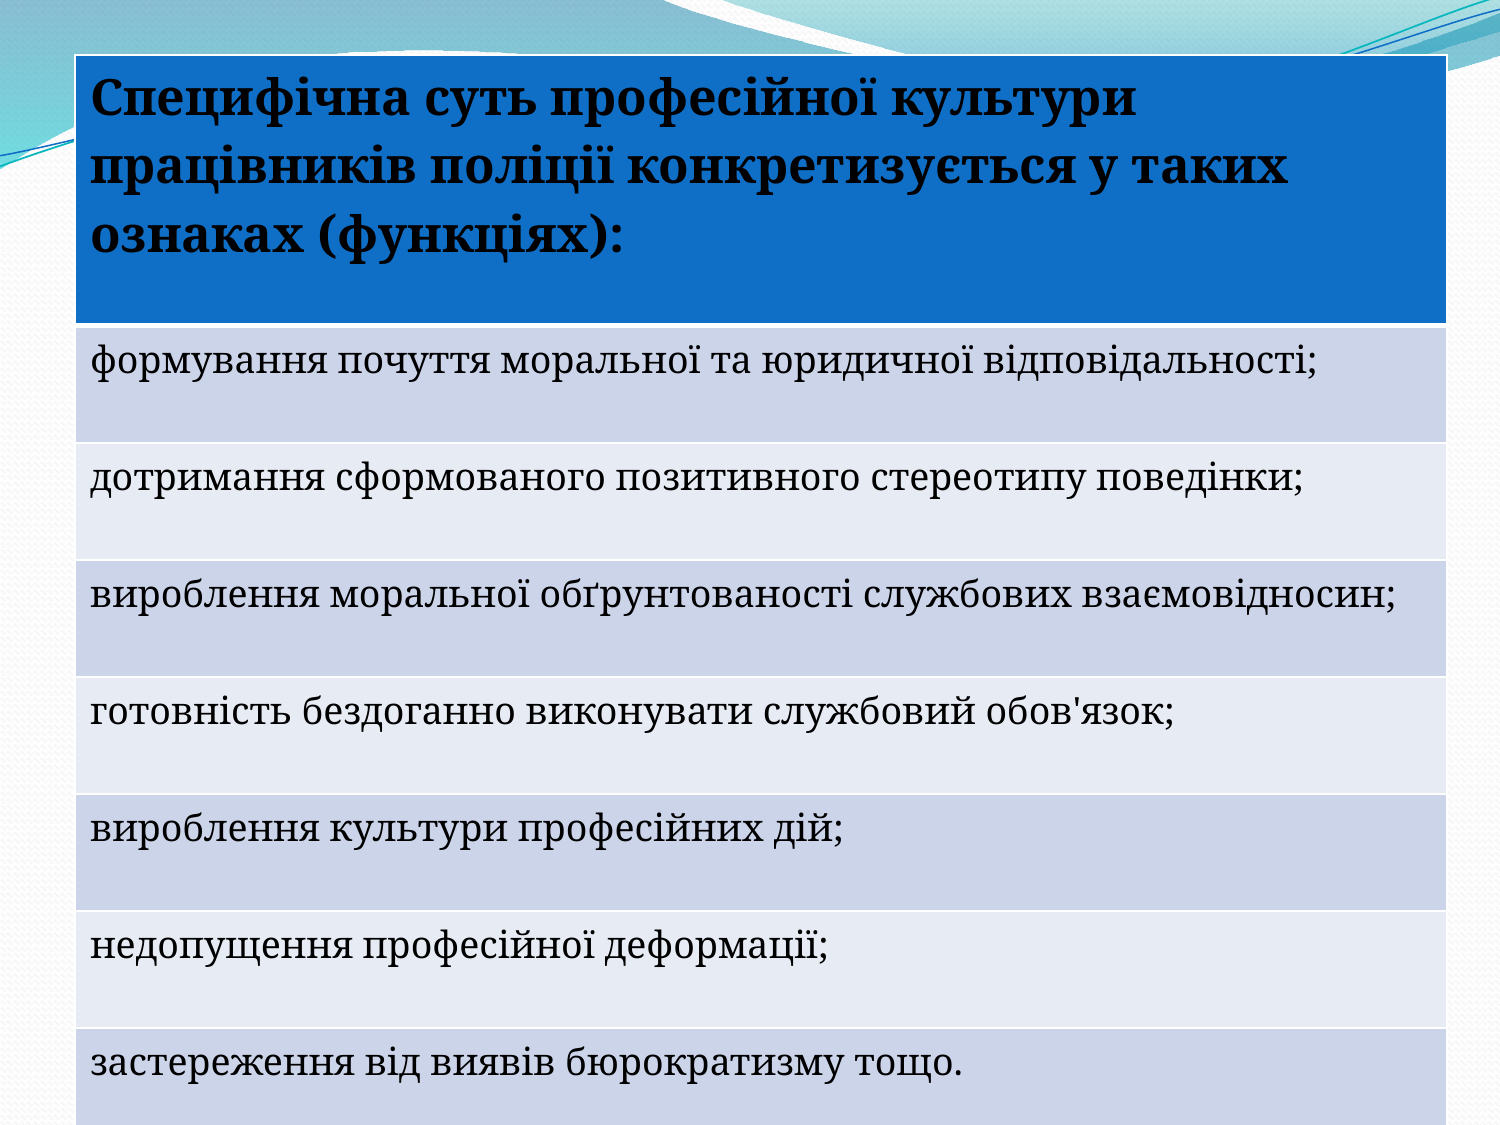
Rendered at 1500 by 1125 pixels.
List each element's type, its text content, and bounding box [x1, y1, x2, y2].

table_cell вироблення культури професійних дій; [76, 795, 1446, 910]
table_cell недопущення професійної деформації; [76, 912, 1446, 1027]
table_cell готовність бездоганно виконувати службовий обов'язок; [76, 678, 1446, 793]
table_cell формування почуття моральної та юридичної відповідальності; [76, 328, 1446, 442]
table_cell дотримання сформованого позитивного стереотипу поведінки; [76, 444, 1446, 559]
table_cell застереження від виявів бюрократизму тощо. [76, 1029, 1446, 1125]
table_header Специфічна суть професійної культури працівників поліції конкретизується у таких ознаках (функціях): [76, 56, 1446, 323]
table_cell вироблення моральної обґрунтованості службових взаємовідносин; [76, 561, 1446, 676]
